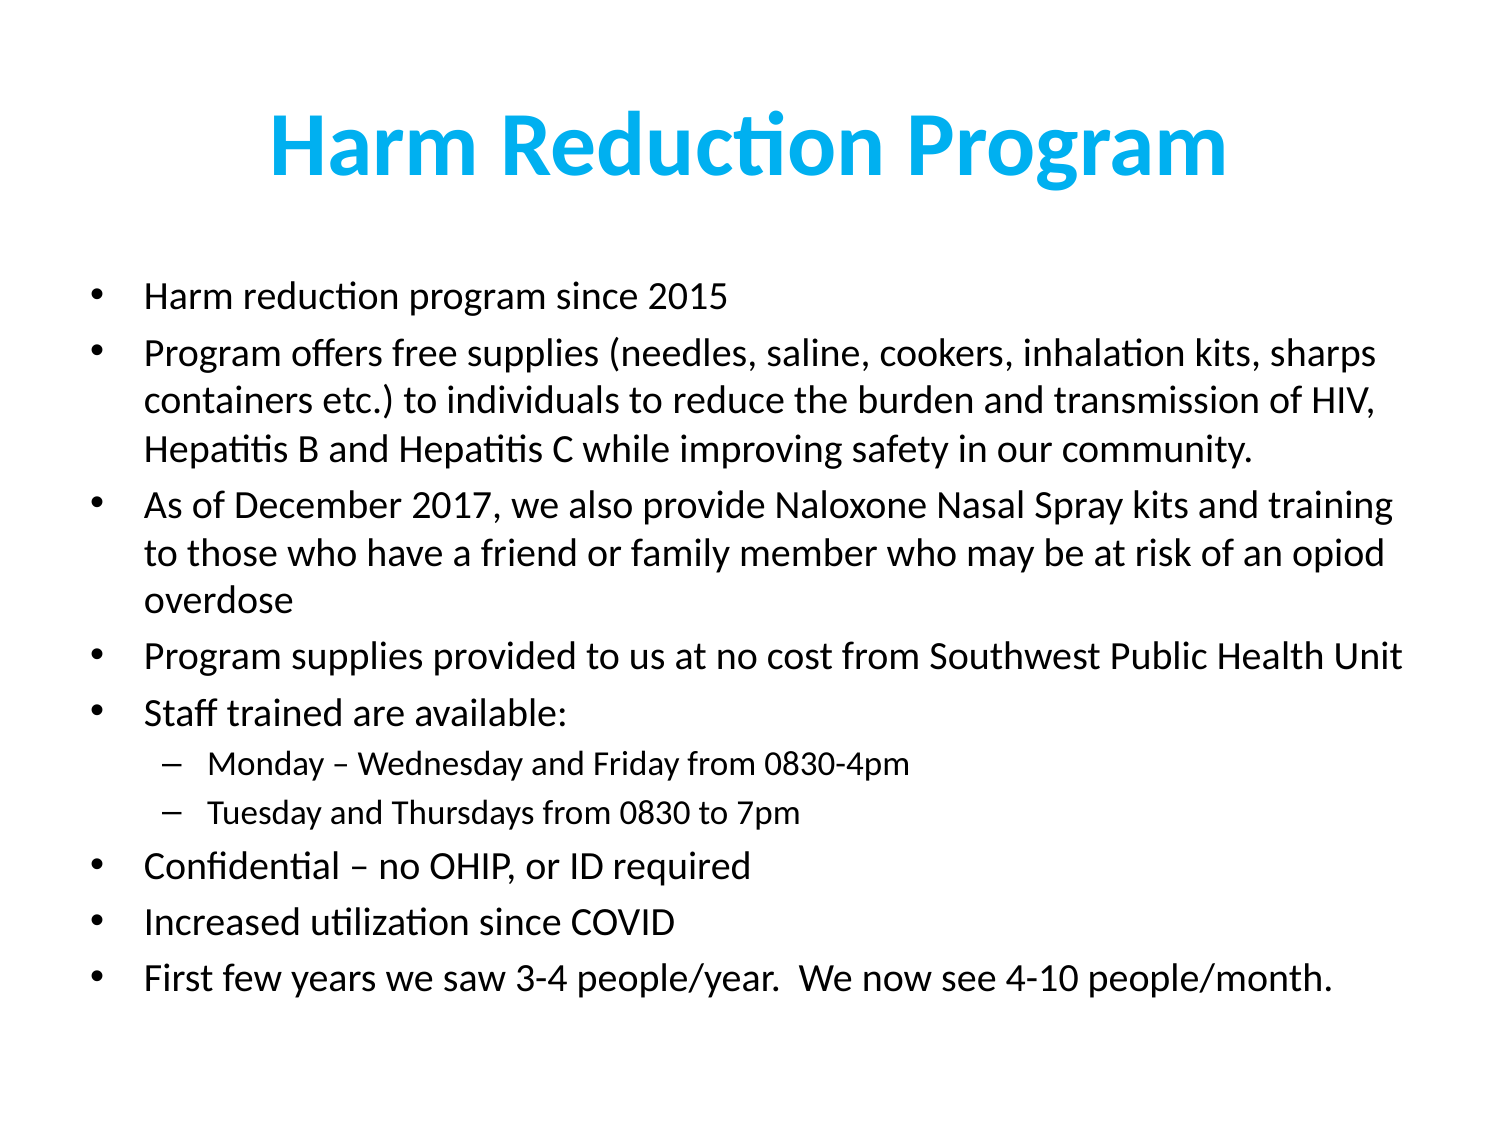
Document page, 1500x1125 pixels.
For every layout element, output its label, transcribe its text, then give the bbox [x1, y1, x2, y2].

list Harm reduction program since 2015 Program offers free supplies (needles, saline, cookers, inhalation kits, sharps containers etc.) to individuals to reduce the burden and transmission of HIV, Hepatitis B and Hepatitis C while improving safety in our community. As of December 2017, we also provide Naloxone Nasal Spray kits and training to those who have a friend or family member who may be at risk of an opiod overdose Program supplies provided to us at no cost from Southwest Public Health Unit Staff trained are available: Monday – Wednesday and Friday from 0830-4pm Tuesday and Thursdays from 0830 to 7pm Confidential – no OHIP, or ID required Increased utilization since COVID First few years we saw 3-4 people/year. We now see 4-10 people/month. [75, 262, 1425, 1024]
title Harm Reduction Program [75, 45, 1425, 233]
